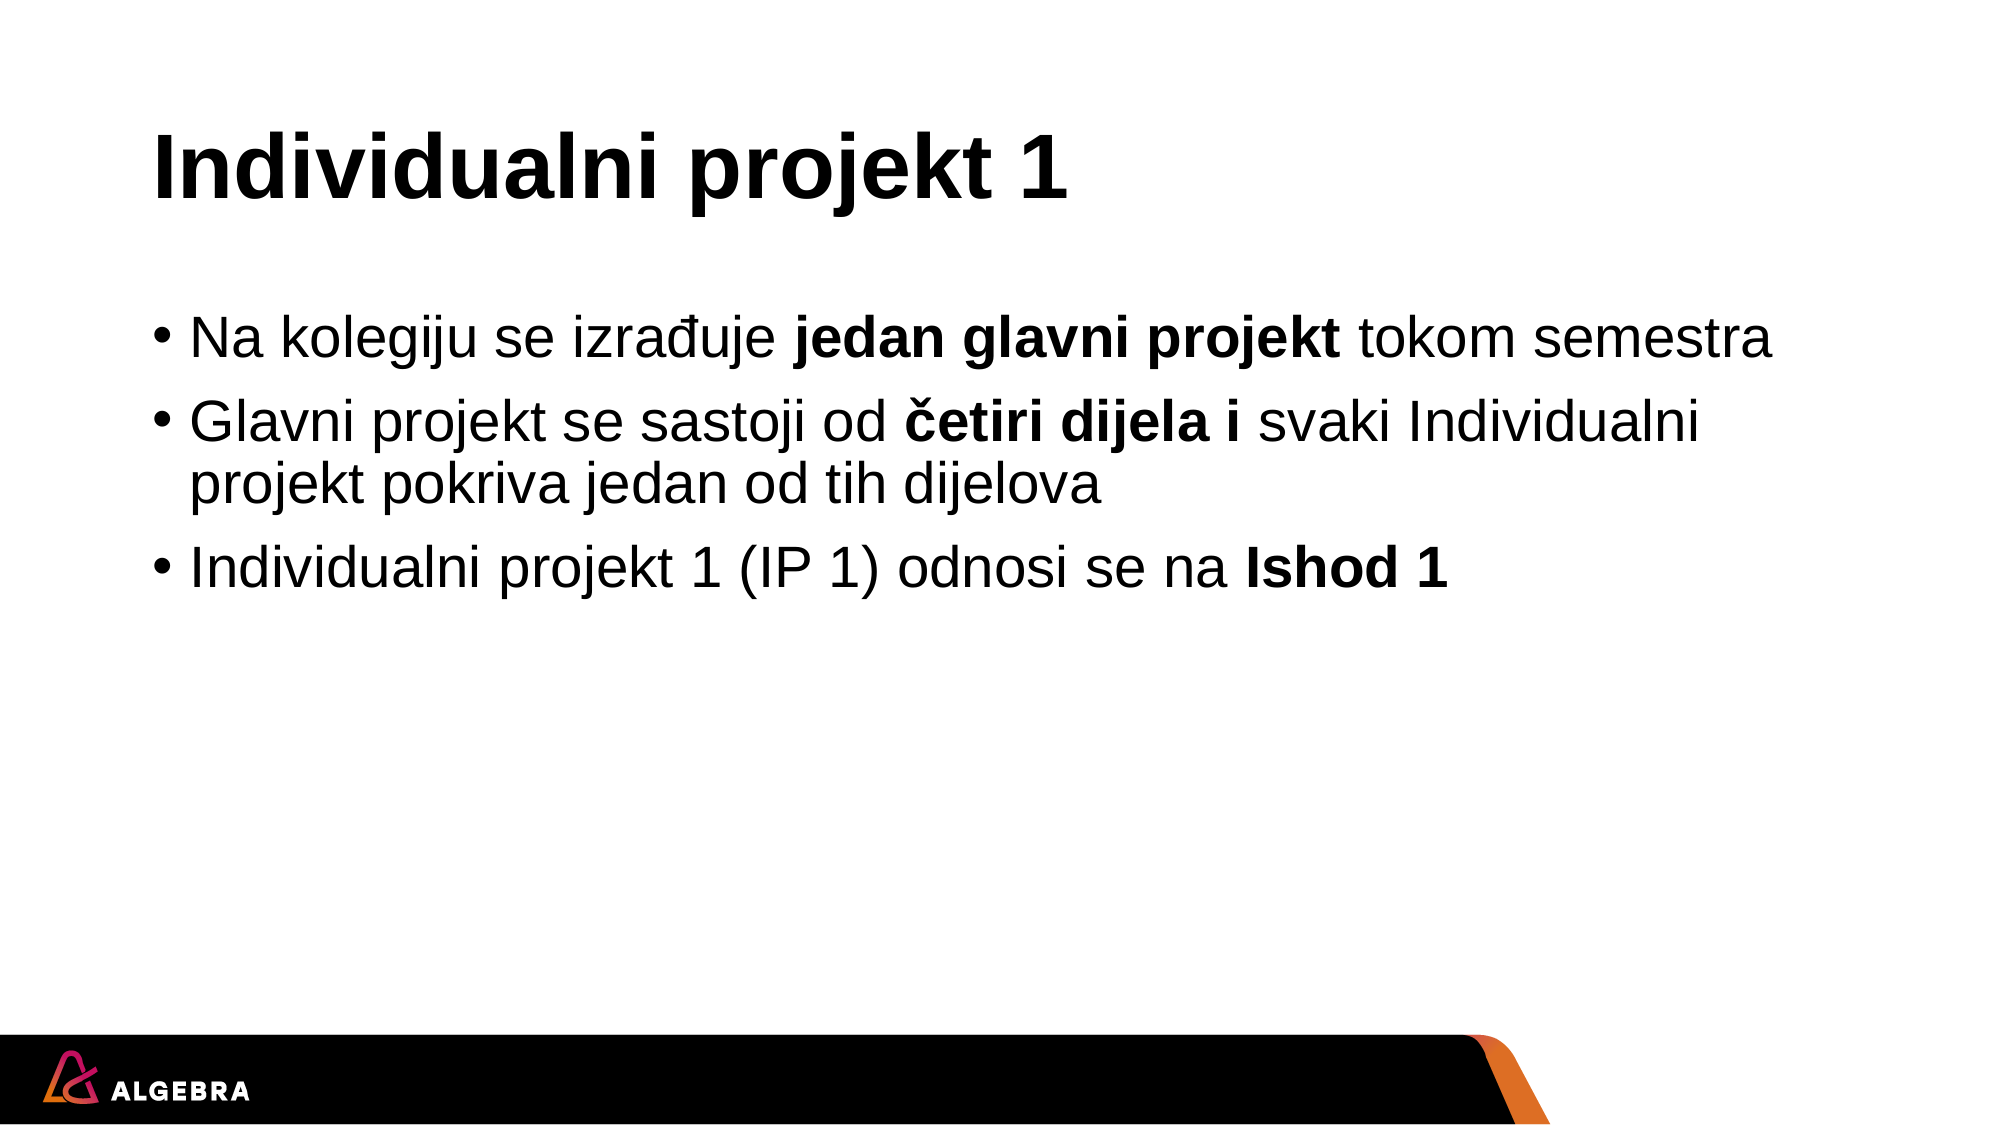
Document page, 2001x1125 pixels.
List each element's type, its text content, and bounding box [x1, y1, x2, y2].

title Individualni projekt 1 [137, 59, 1863, 278]
list Na kolegiju se izrađuje jedan glavni projekt tokom semestra Glavni projekt se sastoji od četiri dijela i svaki Individualni projekt pokriva jedan od tih dijelova Individualni projekt 1 (IP 1) odnosi se na Ishod 1 [137, 299, 1863, 1014]
picture [0, 1034, 1733, 1125]
